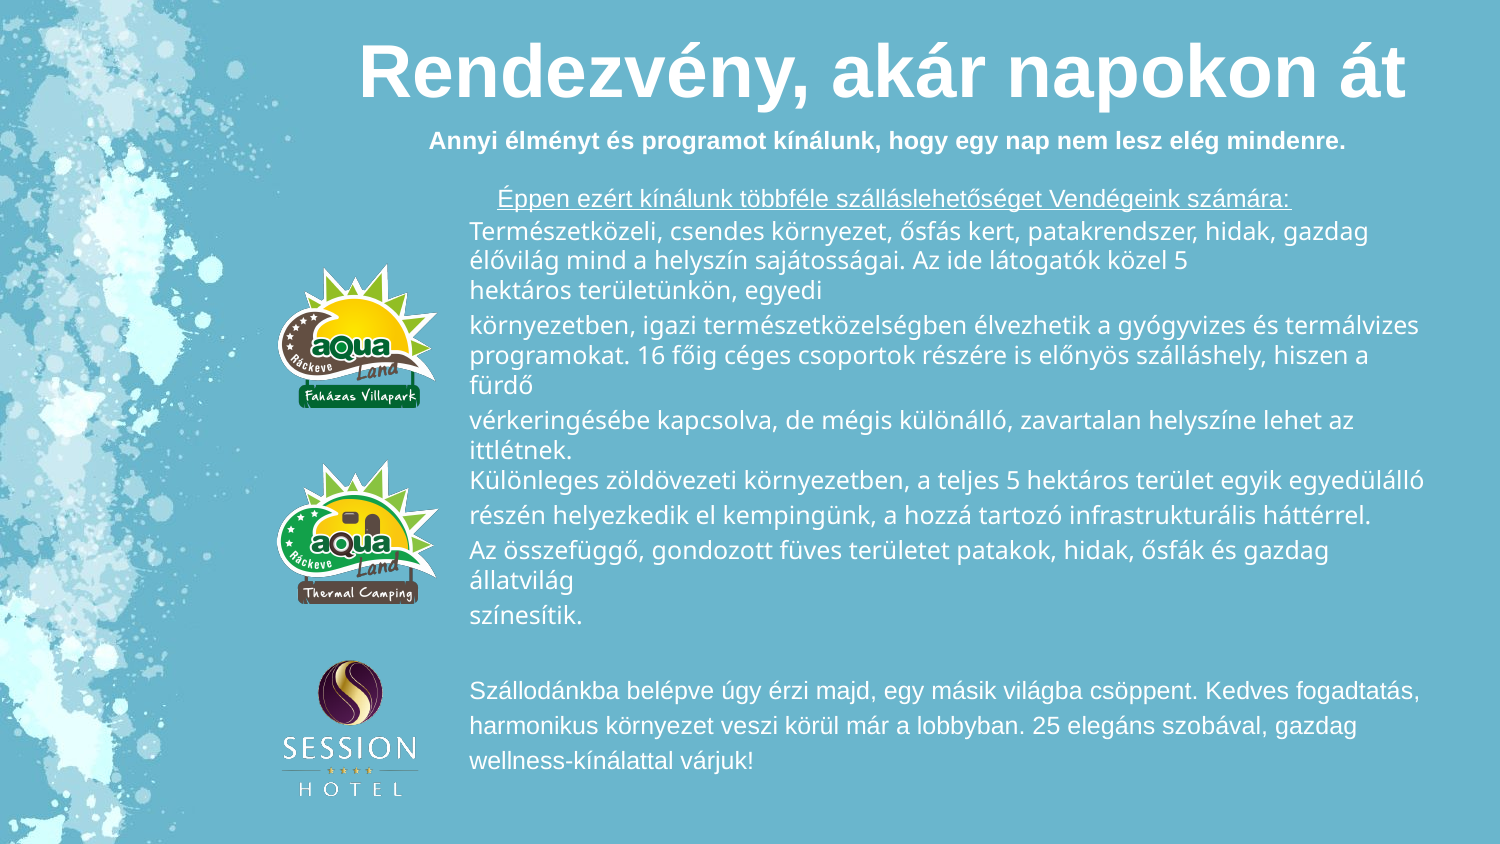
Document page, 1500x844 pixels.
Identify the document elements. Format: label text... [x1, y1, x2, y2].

text_box Különleges zöldövezeti környezetben, a teljes 5 hektáros terület egyik egyedülálló részén helyezkedik el kempingünk, a hozzá tartozó infrastrukturális háttérrel. Az összefüggő, gondozott füves területet patakok, hidak, ősfák és gazdag állatvilág színesítik.​ [454, 474, 1456, 620]
list Annyi élményt és programot kínálunk, hogy egy nap nem lesz elég mindenre. [276, 115, 1500, 163]
list Rendezvény, akár napokon át [265, 20, 1500, 115]
text_box Éppen ezért kínálunk többféle szálláslehetőséget Vendégeink számára: [289, 173, 1500, 221]
text_box Természetközeli, csendes környezet, ősfás kert, patakrendszer, hidak, gazdag élővilág mind a helyszín sajátosságai. Az ide látogatók közel 5 hektáros területünkön, egyedi környezetben, igazi természetközelségben élvezhetik a gyógyvizes és termálvizes programokat. 16 főig céges csoportok részére is előnyös szálláshely, hiszen a fürdő vérkeringésébe kapcsolva, de mégis különálló, zavartalan helyszíne lehet az ittlétnek. [454, 239, 1456, 441]
text_box Szállodánkba belépve úgy érzi majd, egy másik világba csöppent. Kedves fogadtatás, harmonikus környezet veszi körül már a lobbyban. 25 elegáns szobával, gazdag wellness-kínálattal várjuk! [454, 654, 1457, 795]
picture [0, 0, 1500, 844]
